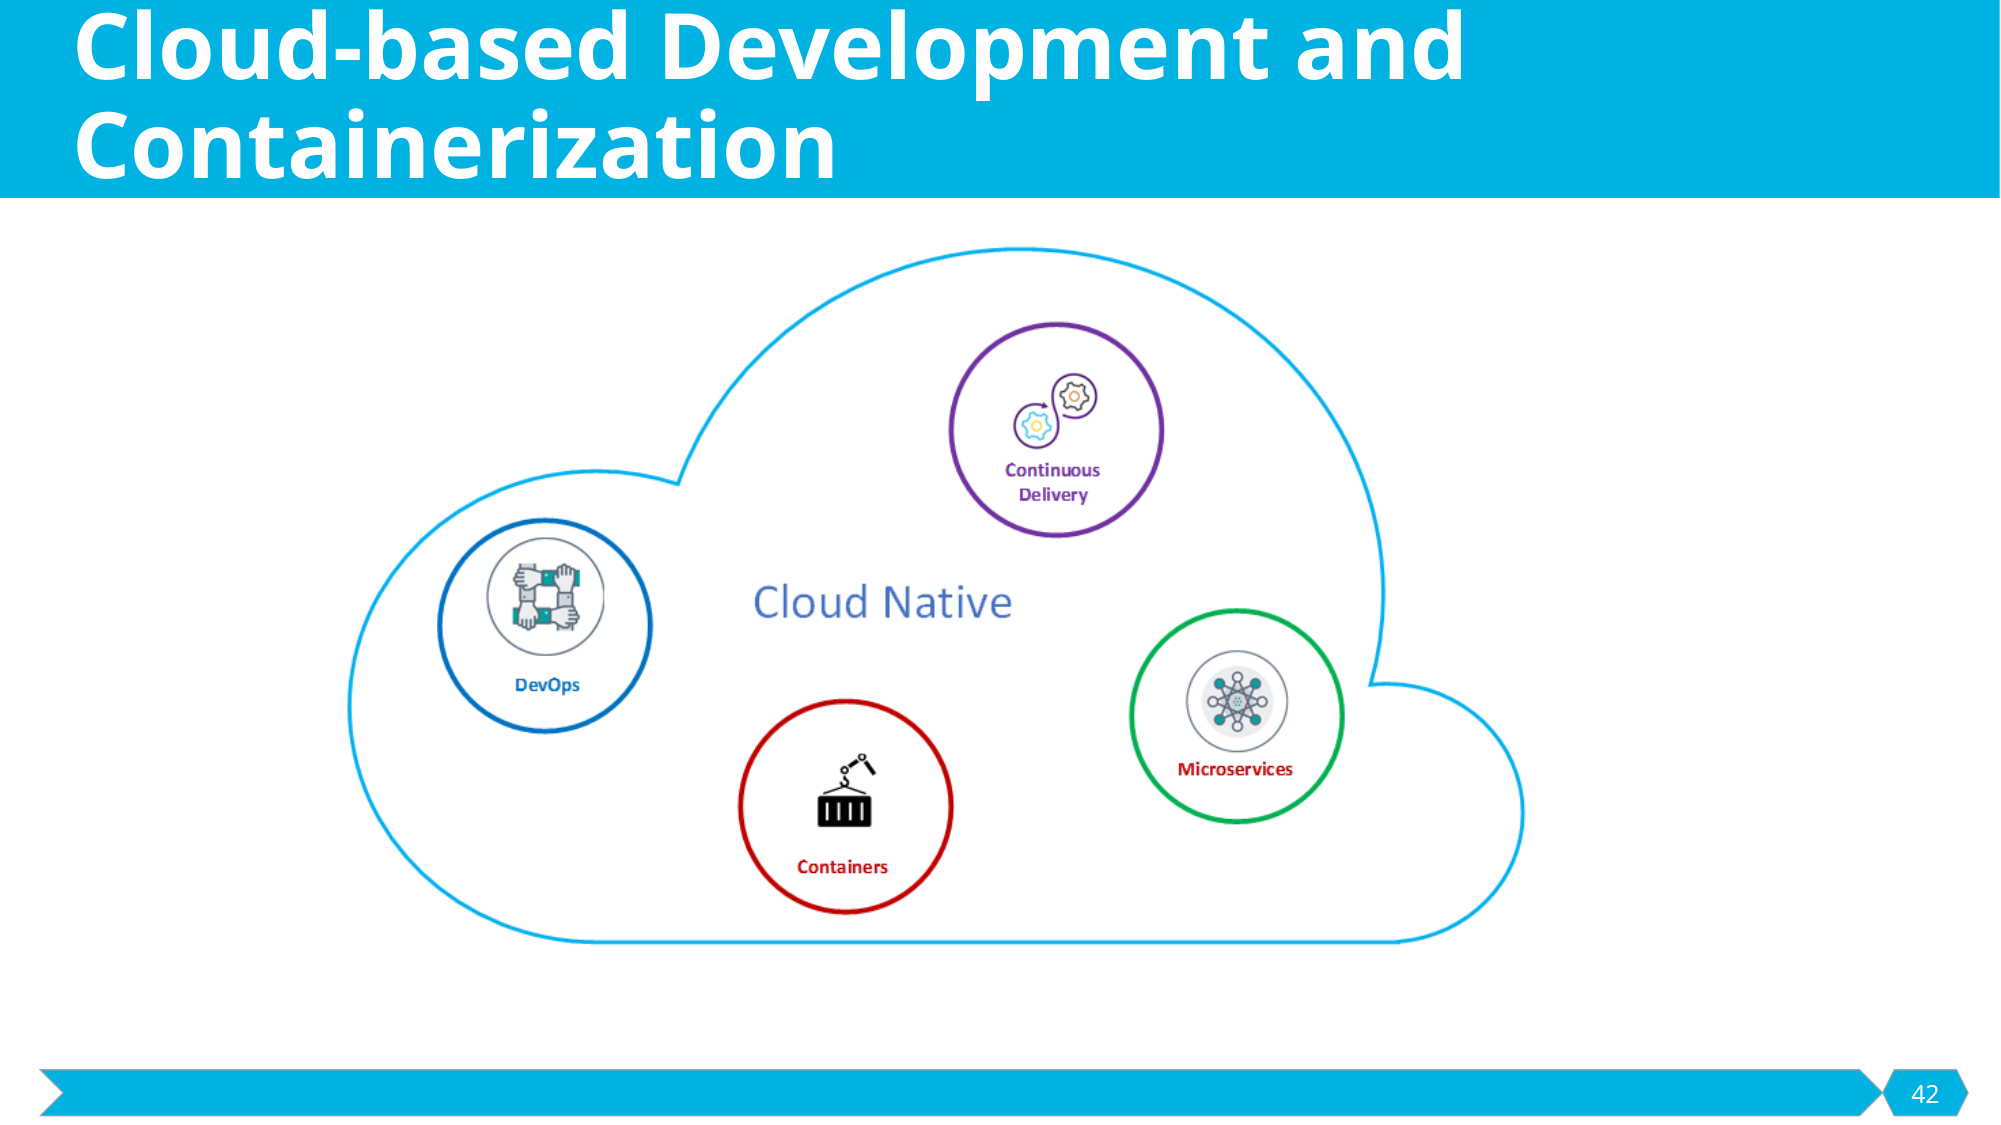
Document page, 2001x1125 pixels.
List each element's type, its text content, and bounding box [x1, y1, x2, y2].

slide_number 42 [1882, 1065, 1969, 1125]
picture [311, 199, 1618, 1031]
title Cloud-based Development and Containerization [56, 0, 1969, 199]
